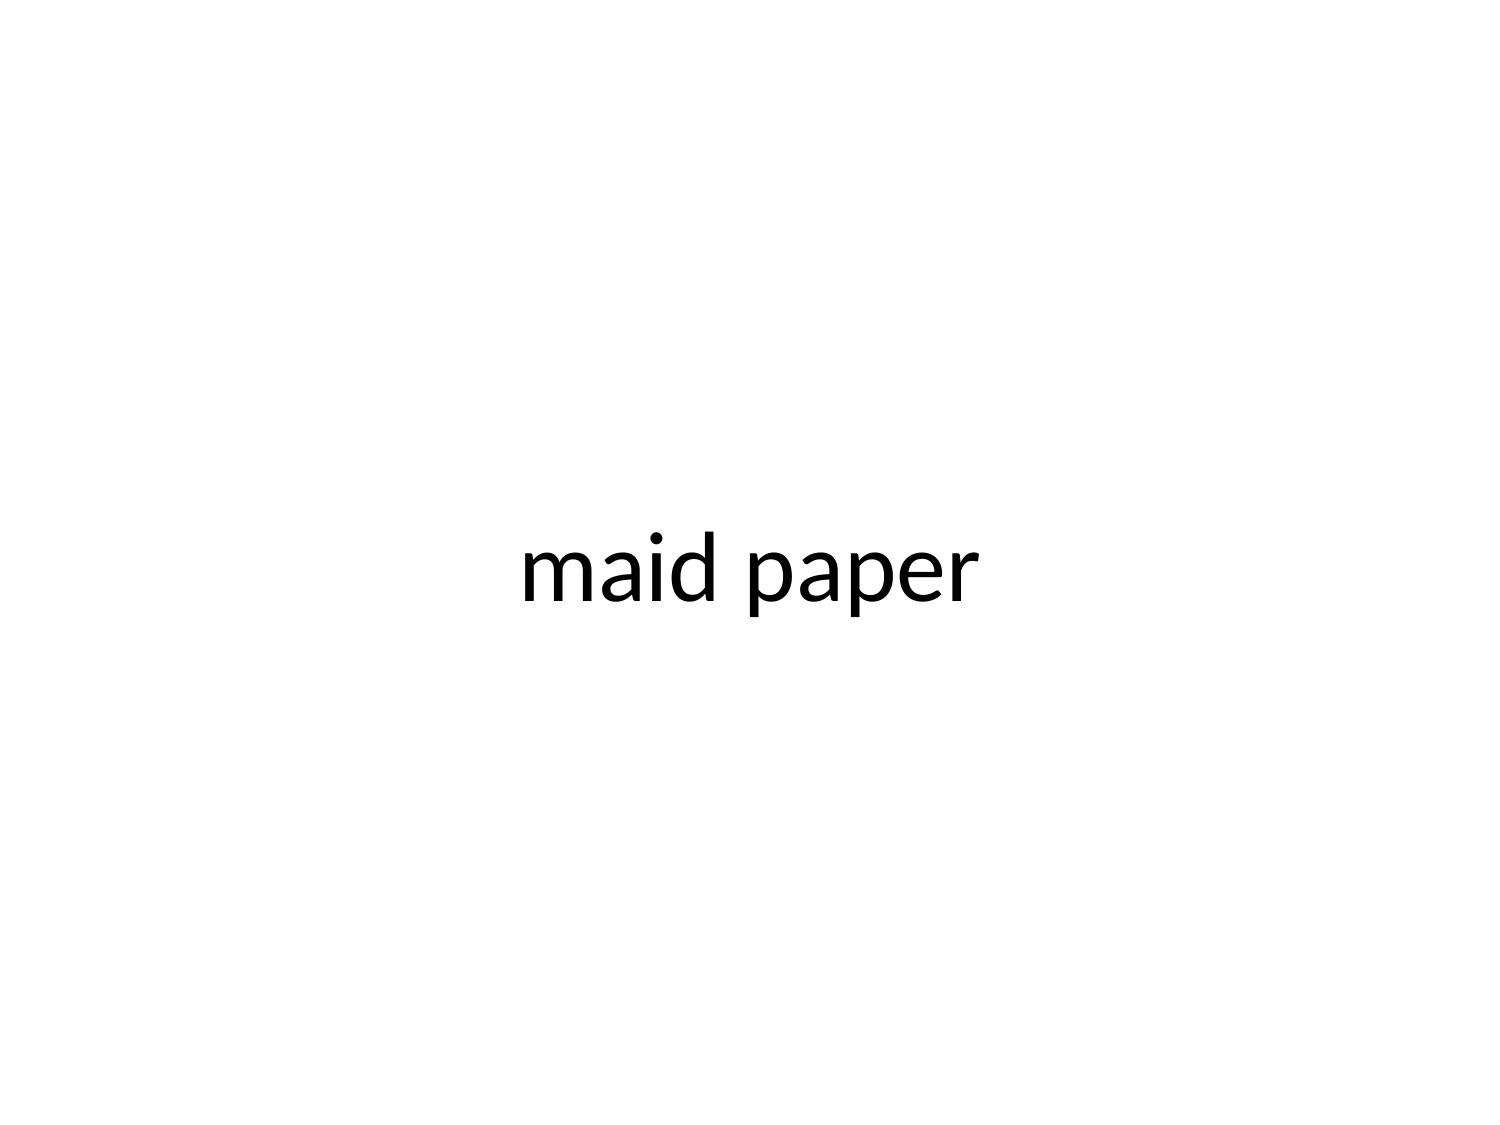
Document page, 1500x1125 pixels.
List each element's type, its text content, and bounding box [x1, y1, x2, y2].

text_box maid paper [133, 494, 1367, 629]
